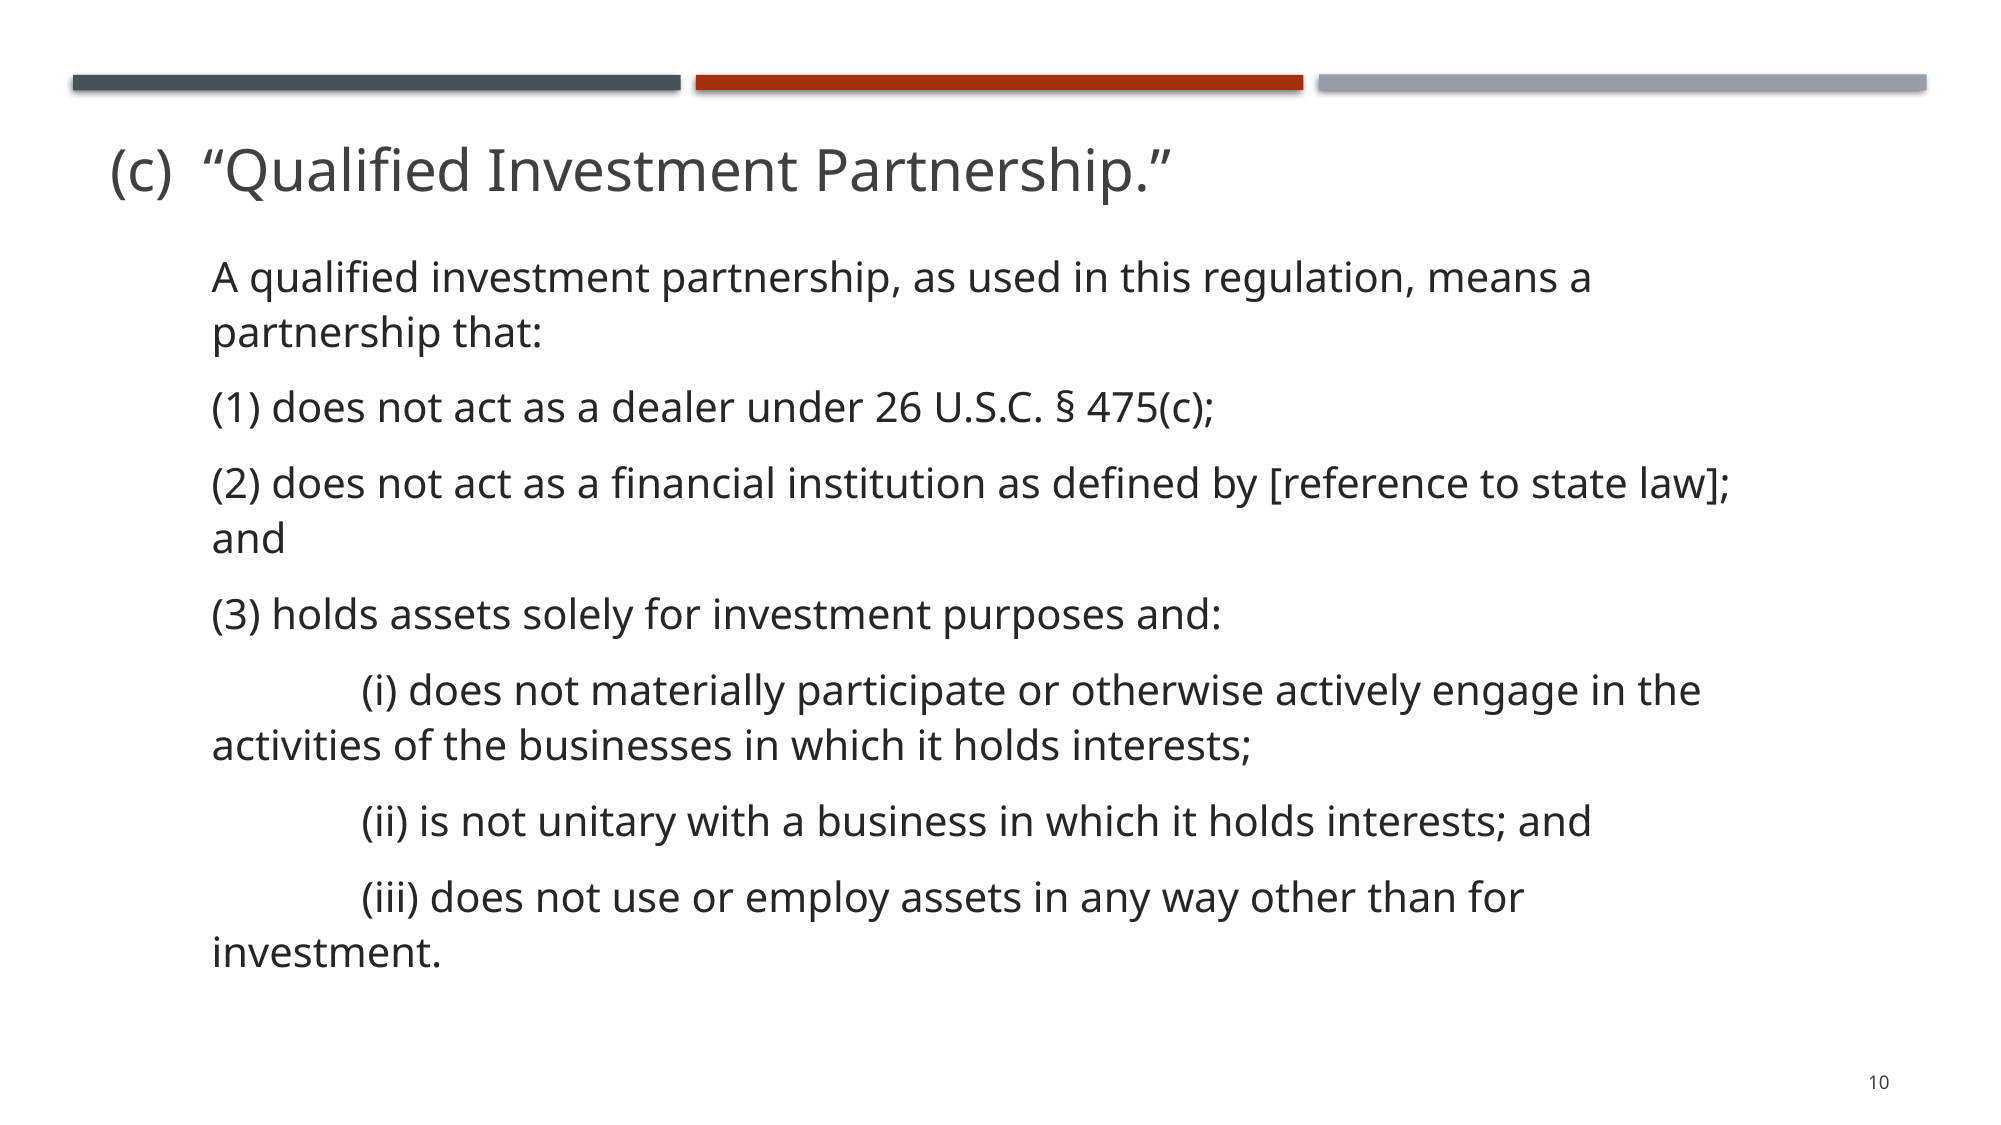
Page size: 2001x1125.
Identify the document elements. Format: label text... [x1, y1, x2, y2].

list A qualified investment partnership, as used in this regulation, means a partnership that: (1) does not act as a dealer under 26 U.S.C. § 475(c); (2) does not act as a financial institution as defined by [reference to state law]; and (3) holds assets solely for investment purposes and: (i) does not materially participate or otherwise actively engage in the activities of the businesses in which it holds interests; (ii) is not unitary with a business in which it holds interests; and (iii) does not use or employ assets in any way other than for investment. [196, 240, 1776, 981]
slide_number 10 [1732, 1053, 1905, 1114]
title (c) “Qualified Investment Partnership.” [95, 115, 1905, 211]
